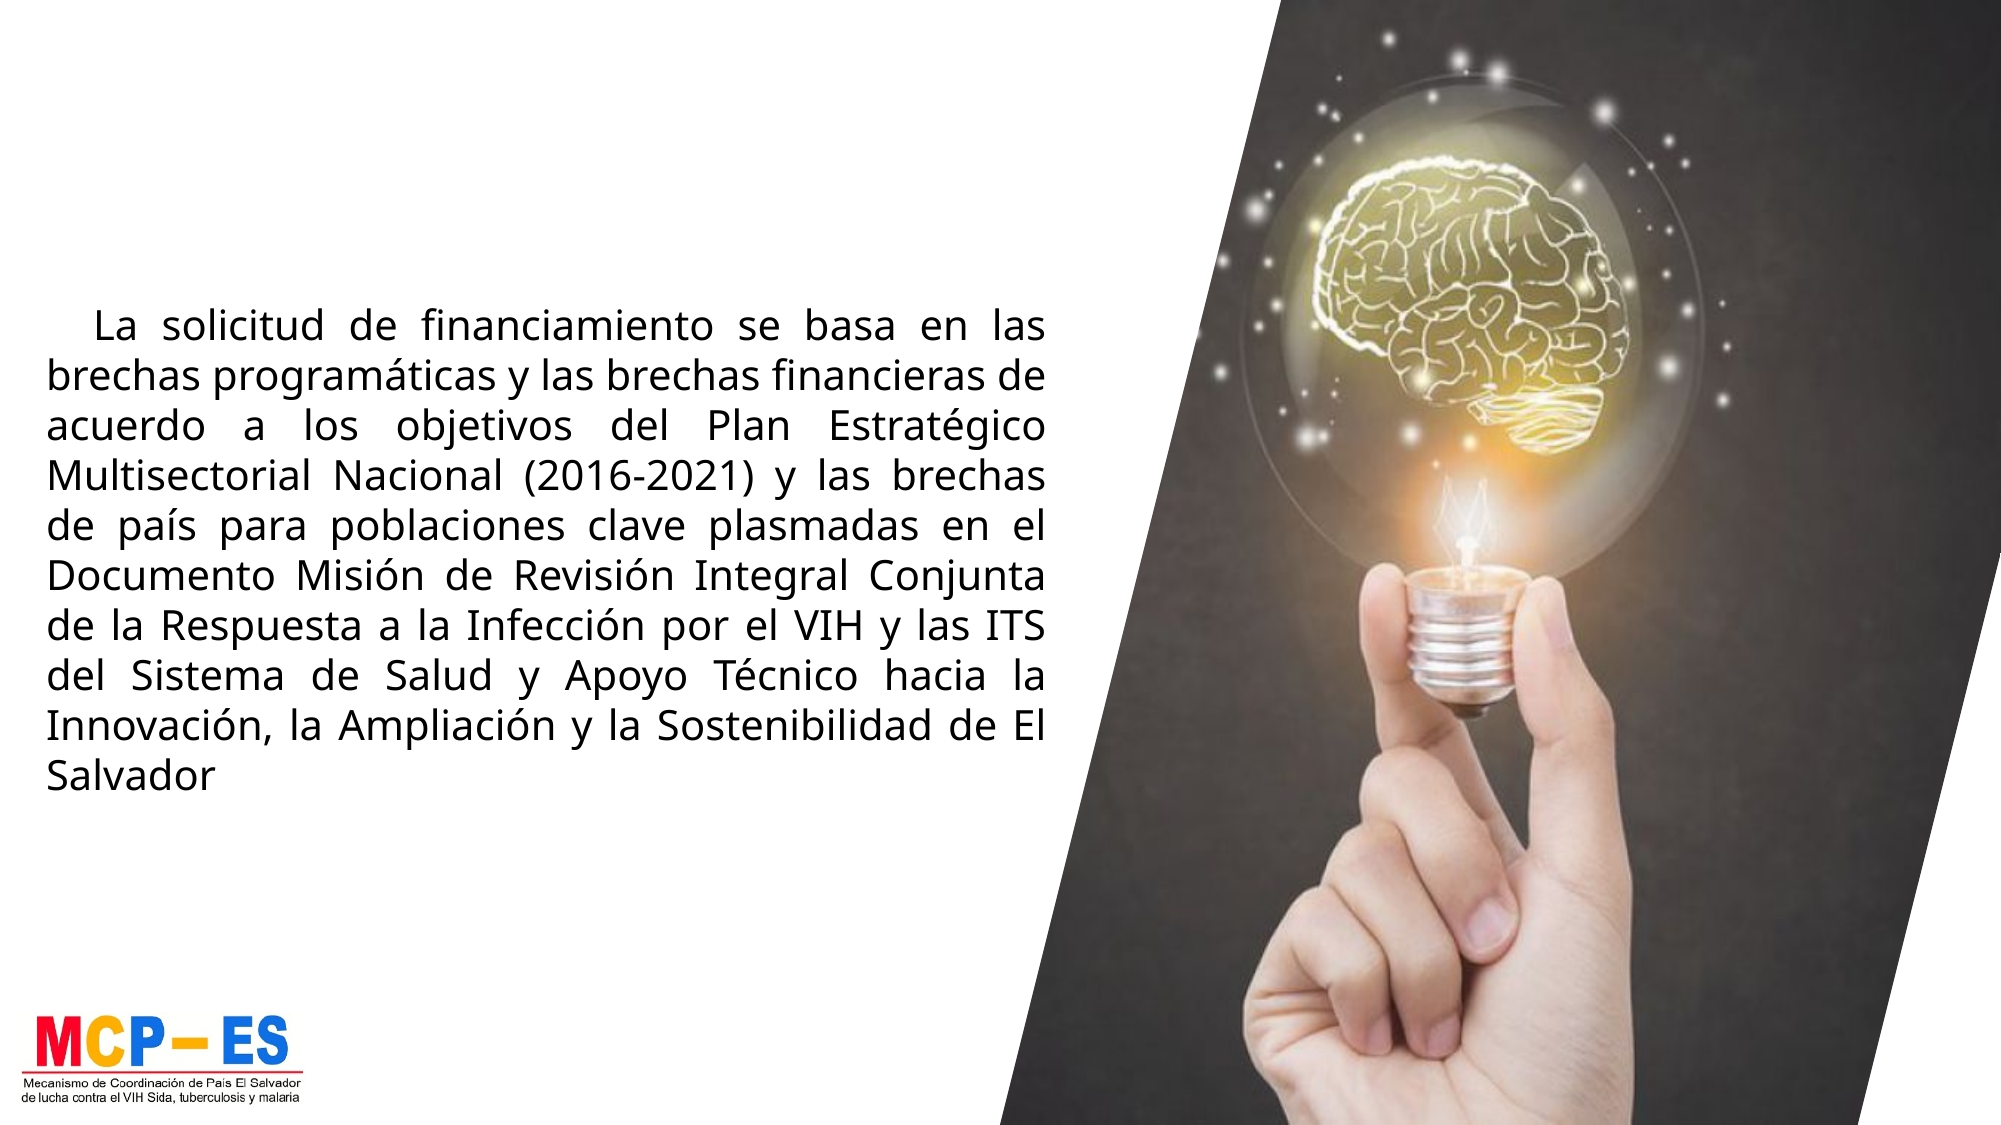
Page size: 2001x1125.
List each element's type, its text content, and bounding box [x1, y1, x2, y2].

picture [17, 1012, 306, 1106]
text_box La solicitud de financiamiento se basa en las brechas programáticas y las brechas financieras de acuerdo a los objetivos del Plan Estratégico Multisectorial Nacional (2016-2021) y las brechas de país para poblaciones clave plasmadas en el Documento Misión de Revisión Integral Conjunta de la Respuesta a la Infección por el VIH y las ITS del Sistema de Salud y Apoyo Técnico hacia la Innovación, la Ampliación y la Sostenibilidad de El Salvador [22, 291, 999, 835]
picture [999, 0, 2001, 1125]
